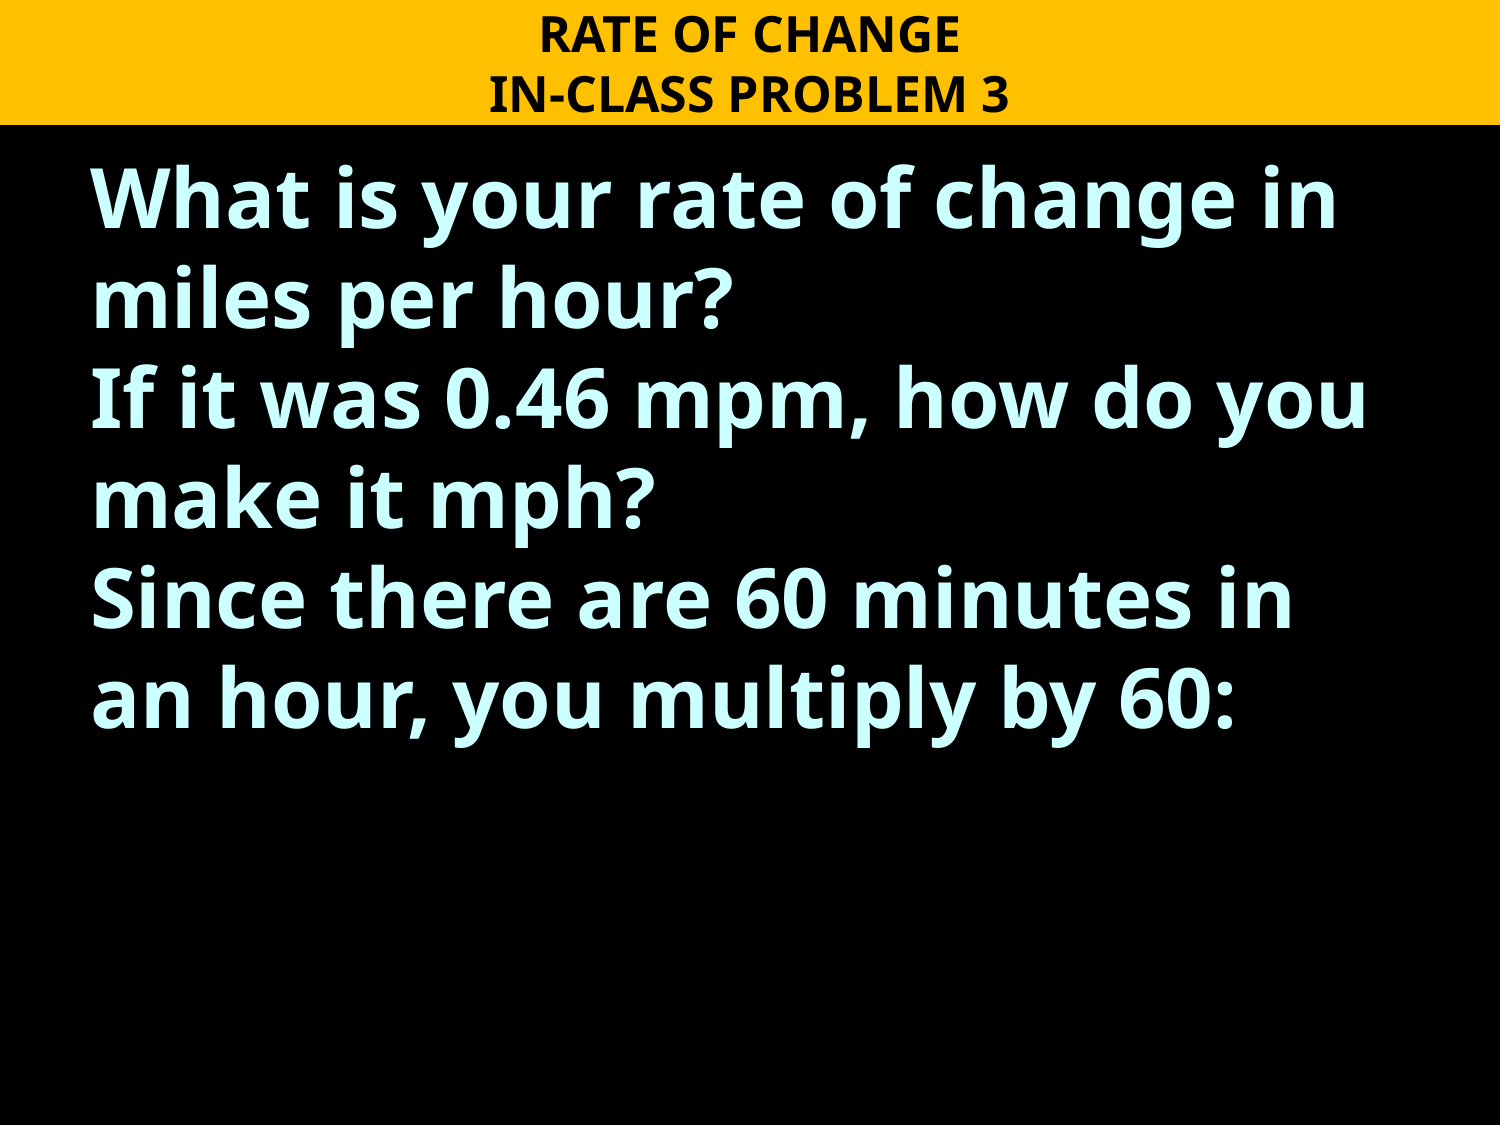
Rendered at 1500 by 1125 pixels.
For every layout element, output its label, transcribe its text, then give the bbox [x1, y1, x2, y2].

text_box RATE OF CHANGE IN-CLASS PROBLEM 3 [0, 0, 1500, 125]
list What is your rate of change in miles per hour? If it was 0.46 mpm, how do you make it mph? Since there are 60 minutes in an hour, you multiply by 60: [75, 137, 1425, 1063]
